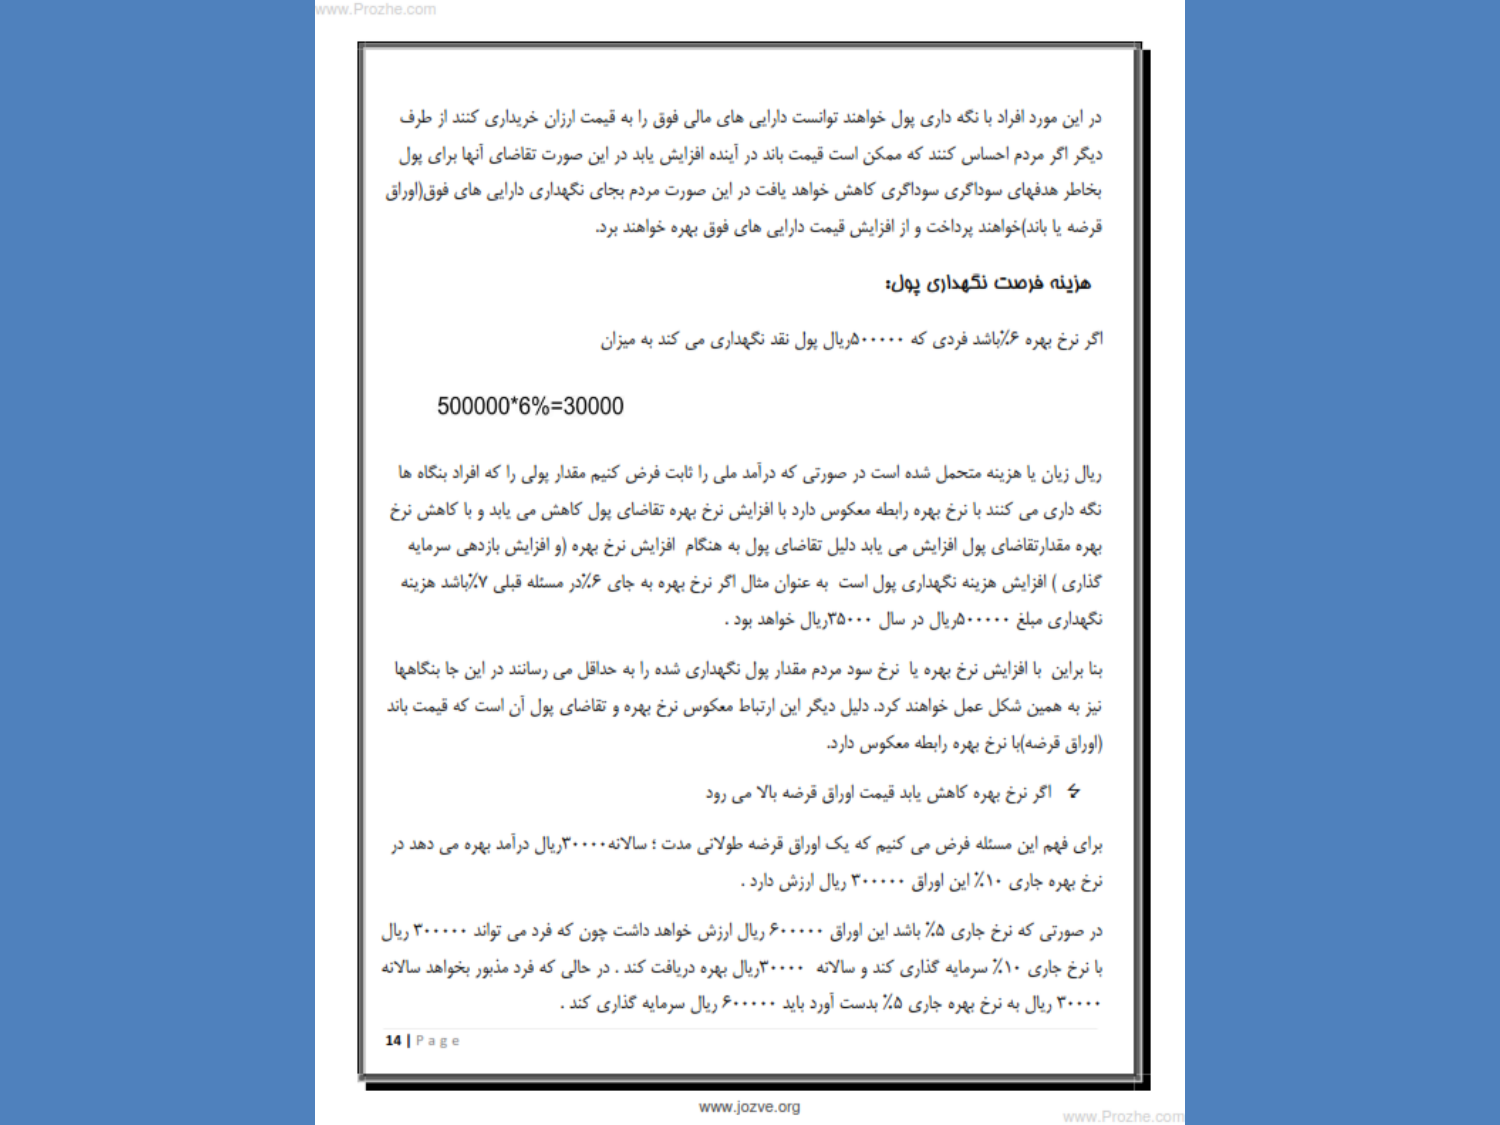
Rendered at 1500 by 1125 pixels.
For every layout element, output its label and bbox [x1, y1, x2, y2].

picture [315, 0, 1185, 1125]
